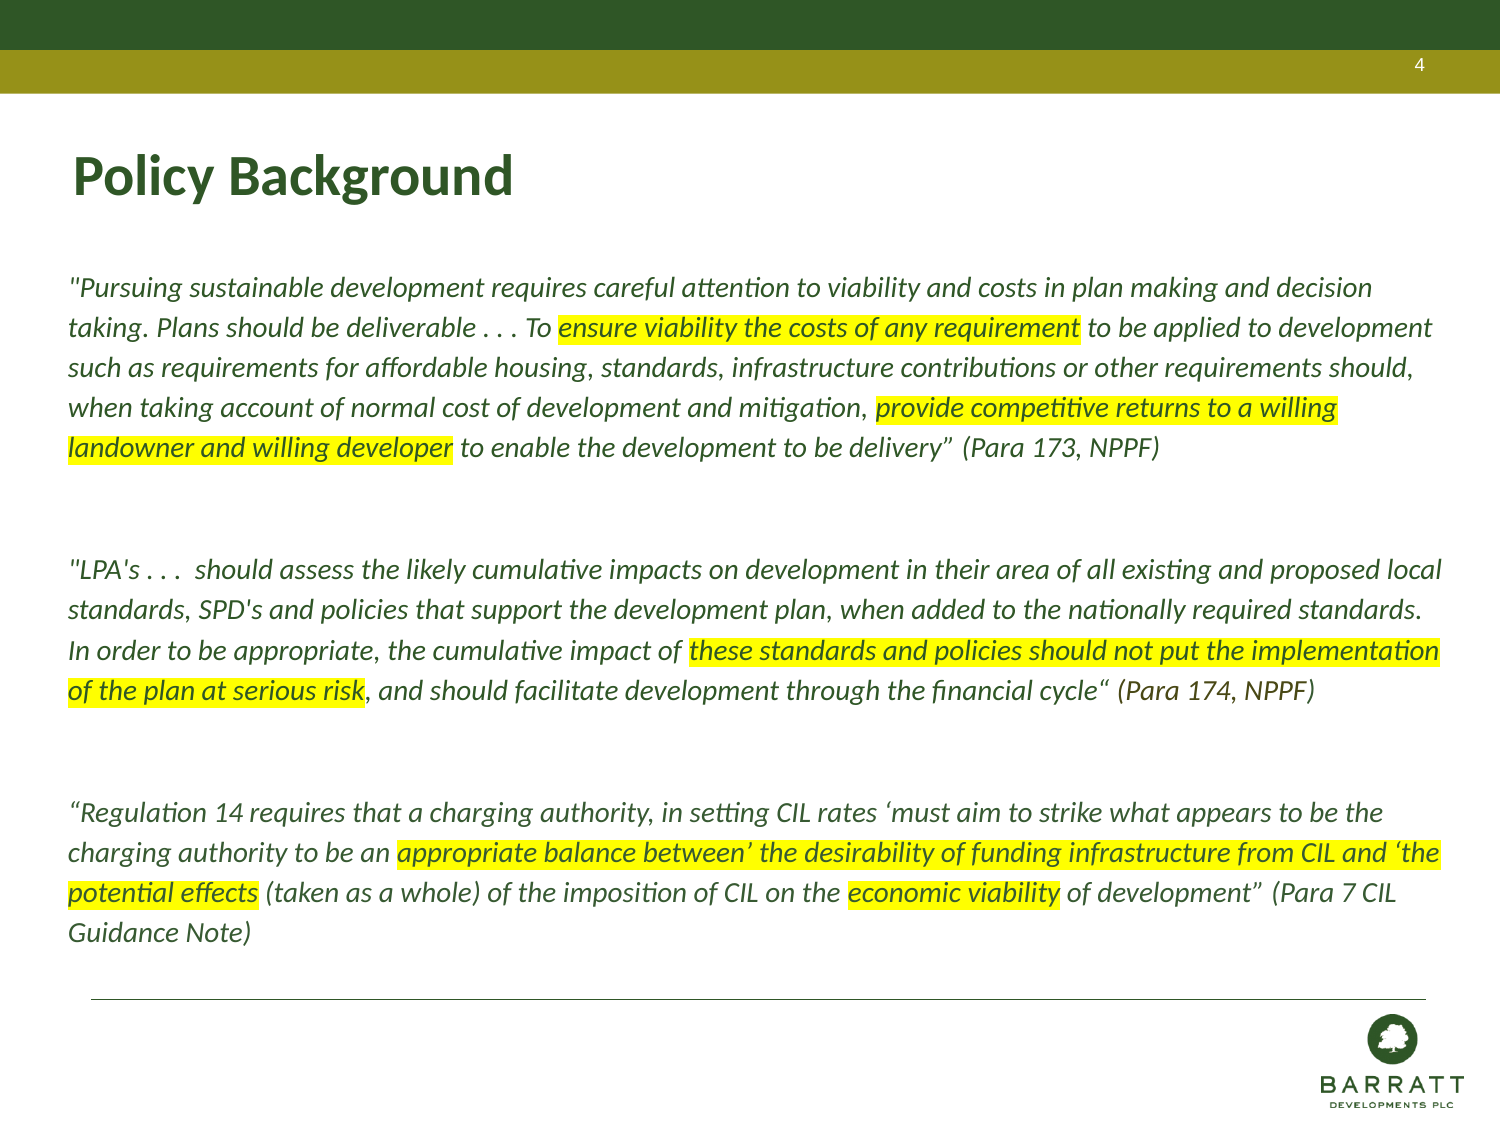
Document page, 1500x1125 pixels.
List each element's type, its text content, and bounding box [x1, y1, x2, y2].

picture [1321, 1018, 1464, 1108]
text_box Policy Background [73, 137, 1349, 232]
text_box "Pursuing sustainable development requires careful attention to viability and costs in plan making and decision taking. Plans should be deliverable . . . To ensure viability the costs of any requirement to be applied to development such as requirements for affordable housing, standards, infrastructure contributions or other requirements should, when taking account of normal cost of development and mitigation, provide competitive returns to a willing landowner and willing developer to enable the development to be delivery” (Para 173, NPPF) "LPA's . . . should assess the likely cumulative impacts on development in their area of all existing and proposed local standards, SPD's and policies that support the development plan, when added to the nationally required standards. In order to be appropriate, the cumulative impact of these standards and policies should not put the implementation of the plan at serious risk, and should facilitate development through the financial cycle“ (Para 174, NPPF) “Regulation 14 requires that a charging authority, in setting CIL rates ‘must aim to strike what appears to be the charging authority to be an appropriate balance between’ the desirability of funding infrastructure from CIL and ‘the potential effects (taken as a whole) of the imposition of CIL on the economic viability of development” (Para 7 CIL Guidance Note) [53, 255, 1468, 1018]
